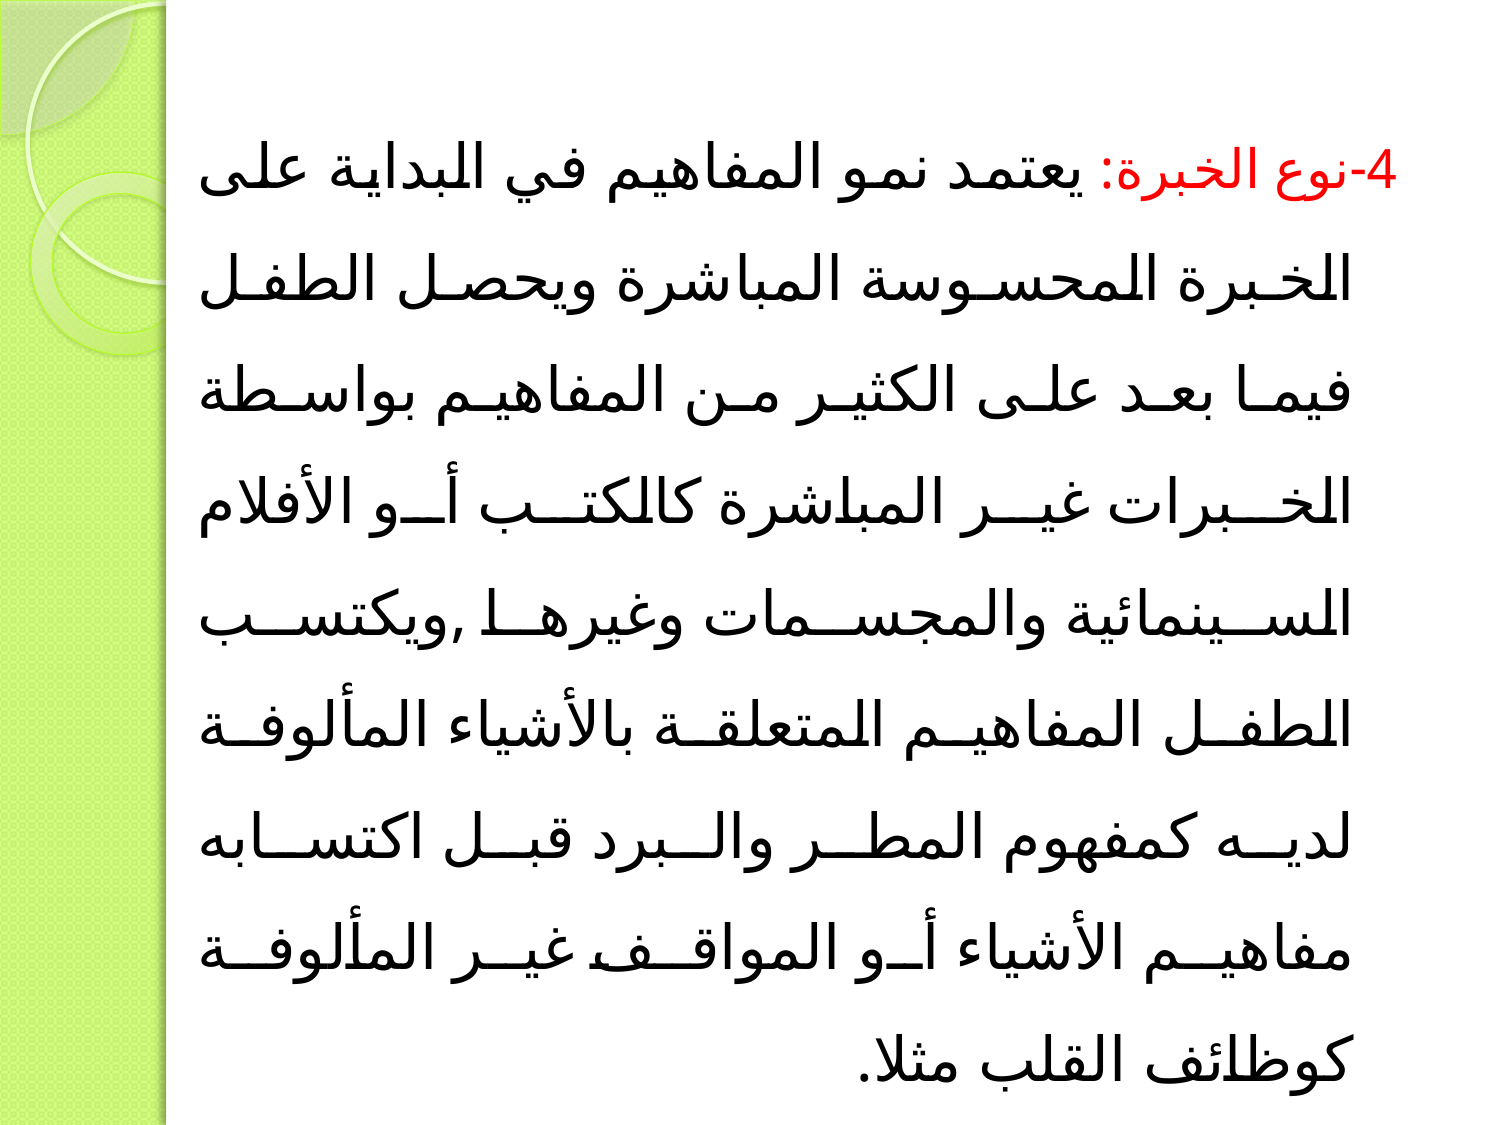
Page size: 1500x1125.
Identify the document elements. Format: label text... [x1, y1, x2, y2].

list 4-نوع الخبرة: يعتمد نمو المفاهيم في البداية على الخبرة المحسوسة المباشرة ويحصل الطفل فيما بعد على الكثير من المفاهيم بواسطة الخبرات غير المباشرة كالكتب أو الأفلام السينمائية والمجسمات وغيرها ,ويكتسب الطفل المفاهيم المتعلقة بالأشياء المألوفة لديه كمفهوم المطر والبرد قبل اكتسابه مفاهيم الأشياء أو المواقف غير المألوفة كوظائف القلب مثلا. [183, 82, 1425, 1106]
